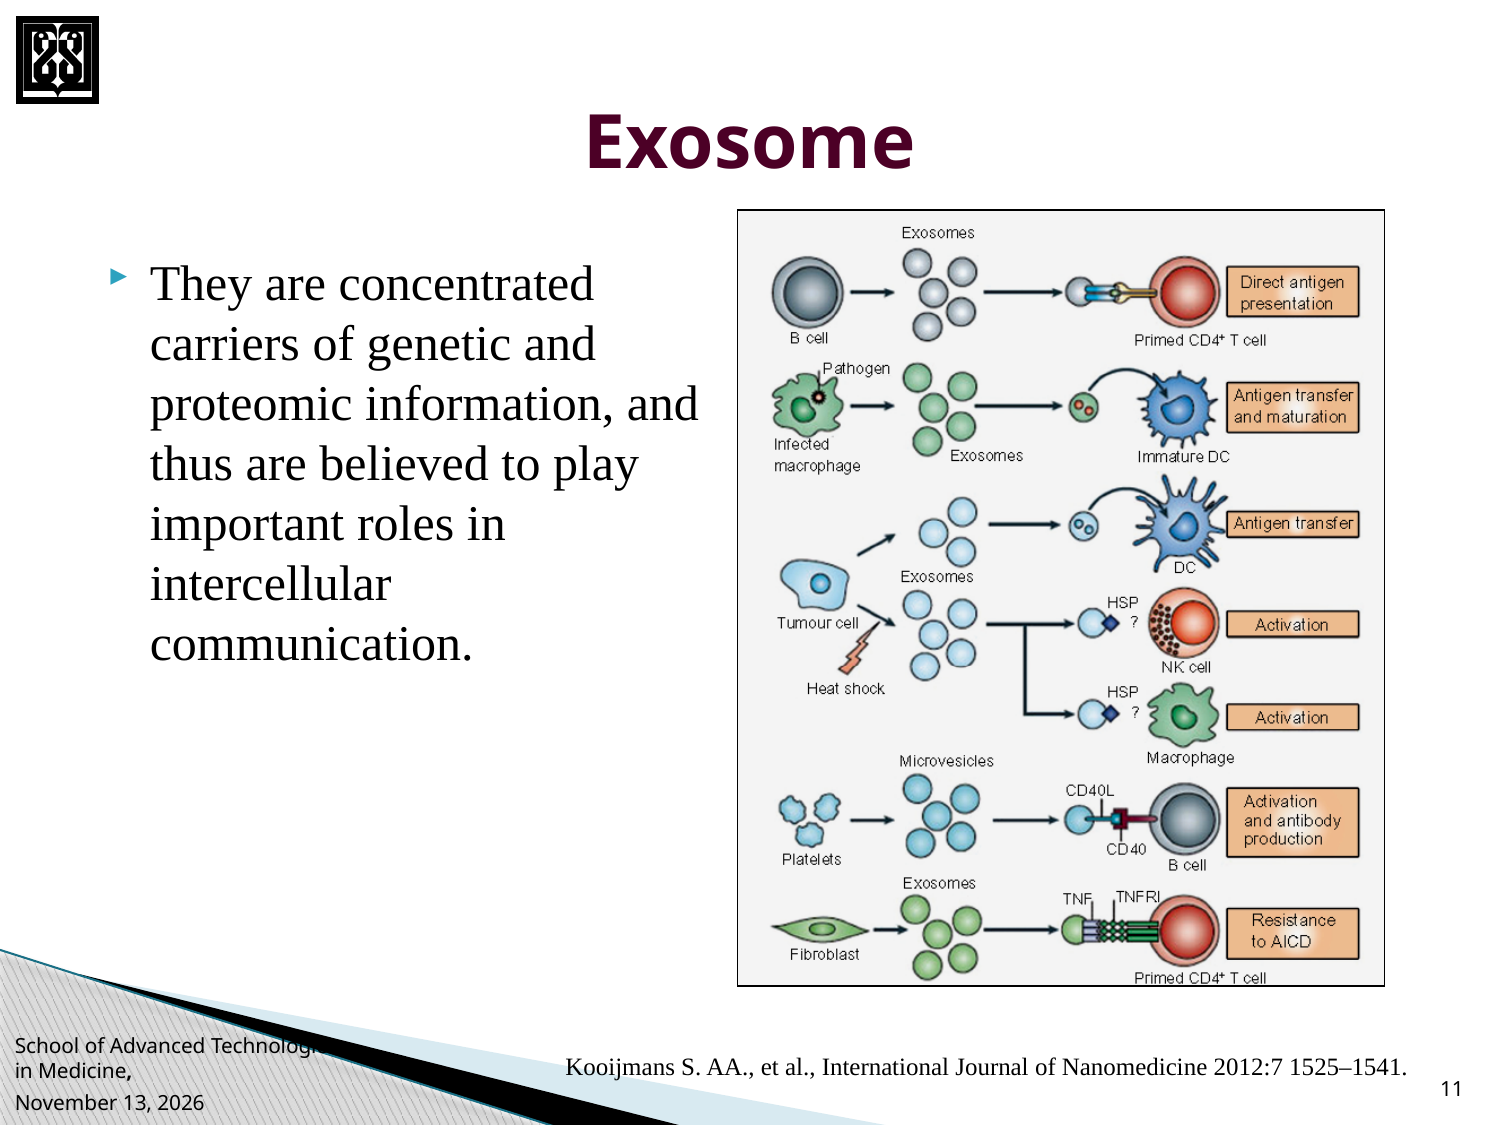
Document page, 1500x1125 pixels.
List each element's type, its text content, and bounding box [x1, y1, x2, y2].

footer School of Advanced Technologies in Medicine, [0, 1007, 364, 1090]
picture [738, 210, 1385, 986]
text_box Kooijmans S. AA., et al., International Journal of Nanomedicine 2012:7 1525–1541. [550, 1042, 1465, 1088]
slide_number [0, 1090, 315, 1125]
slide_number 11 [1418, 1051, 1479, 1112]
title Exosome [75, 45, 1425, 233]
list They are concentrated carriers of genetic and proteomic information, and thus are believed to play important roles in intercellular communication. [75, 243, 715, 961]
